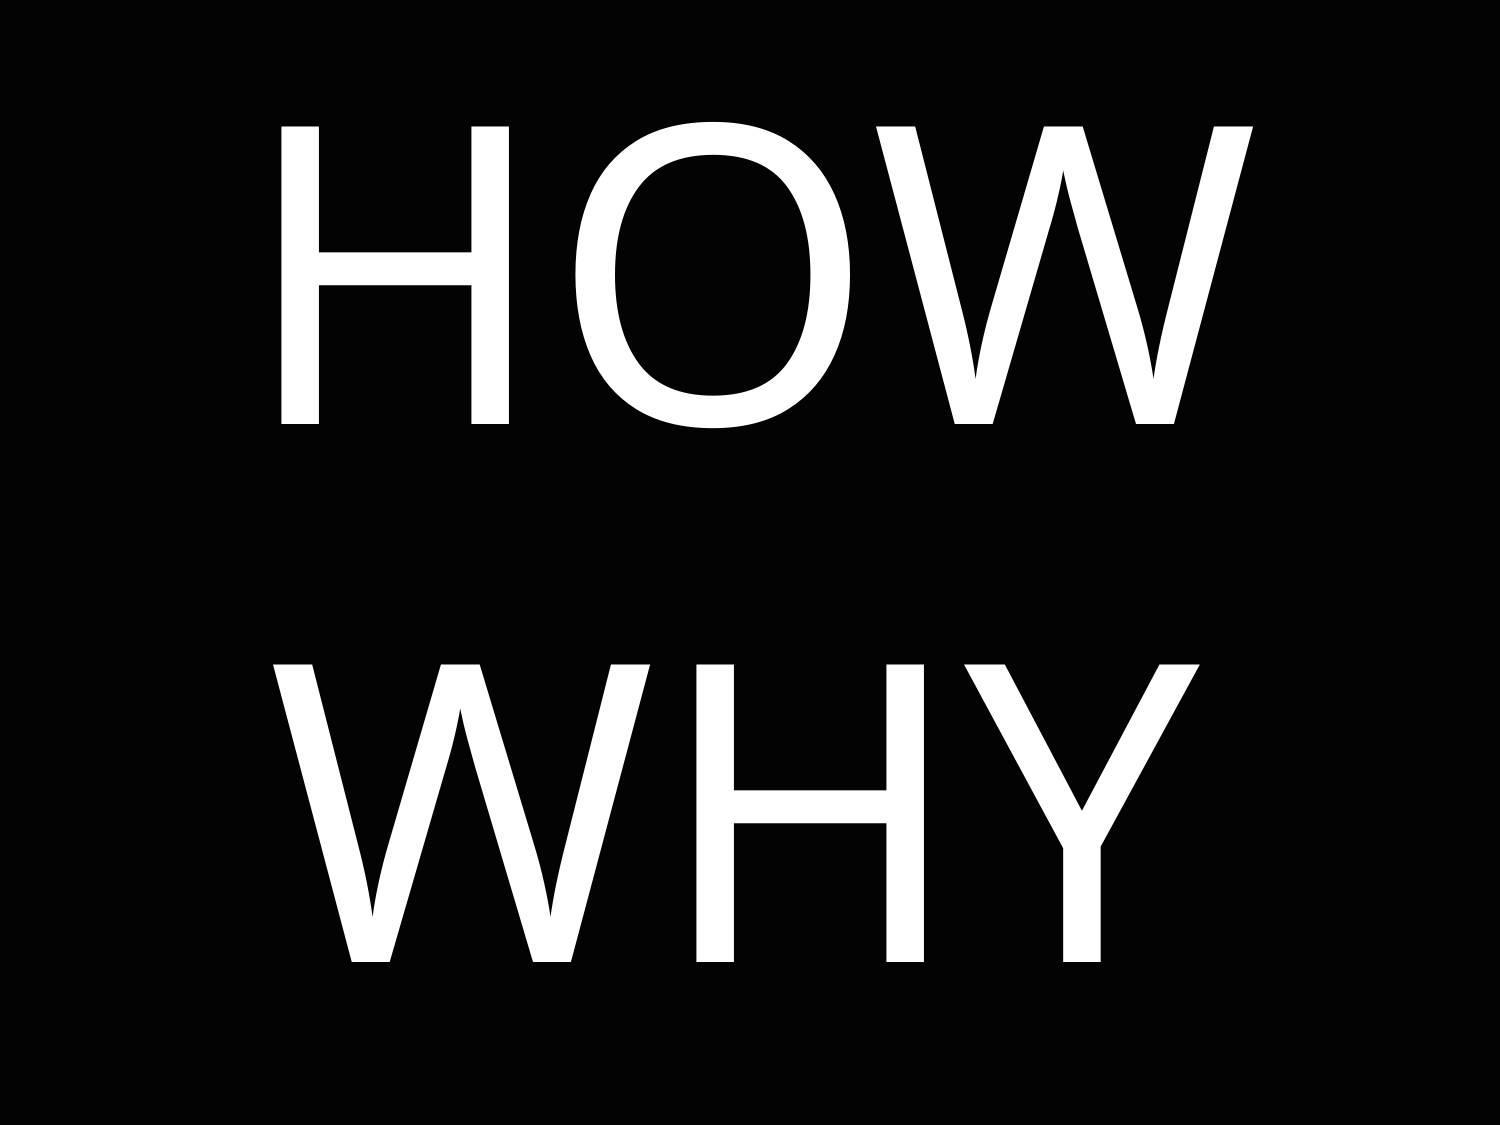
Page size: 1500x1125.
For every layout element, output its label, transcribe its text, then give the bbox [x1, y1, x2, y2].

text_box WHY [253, 538, 1270, 1054]
subtitle HOW [0, 0, 1500, 568]
